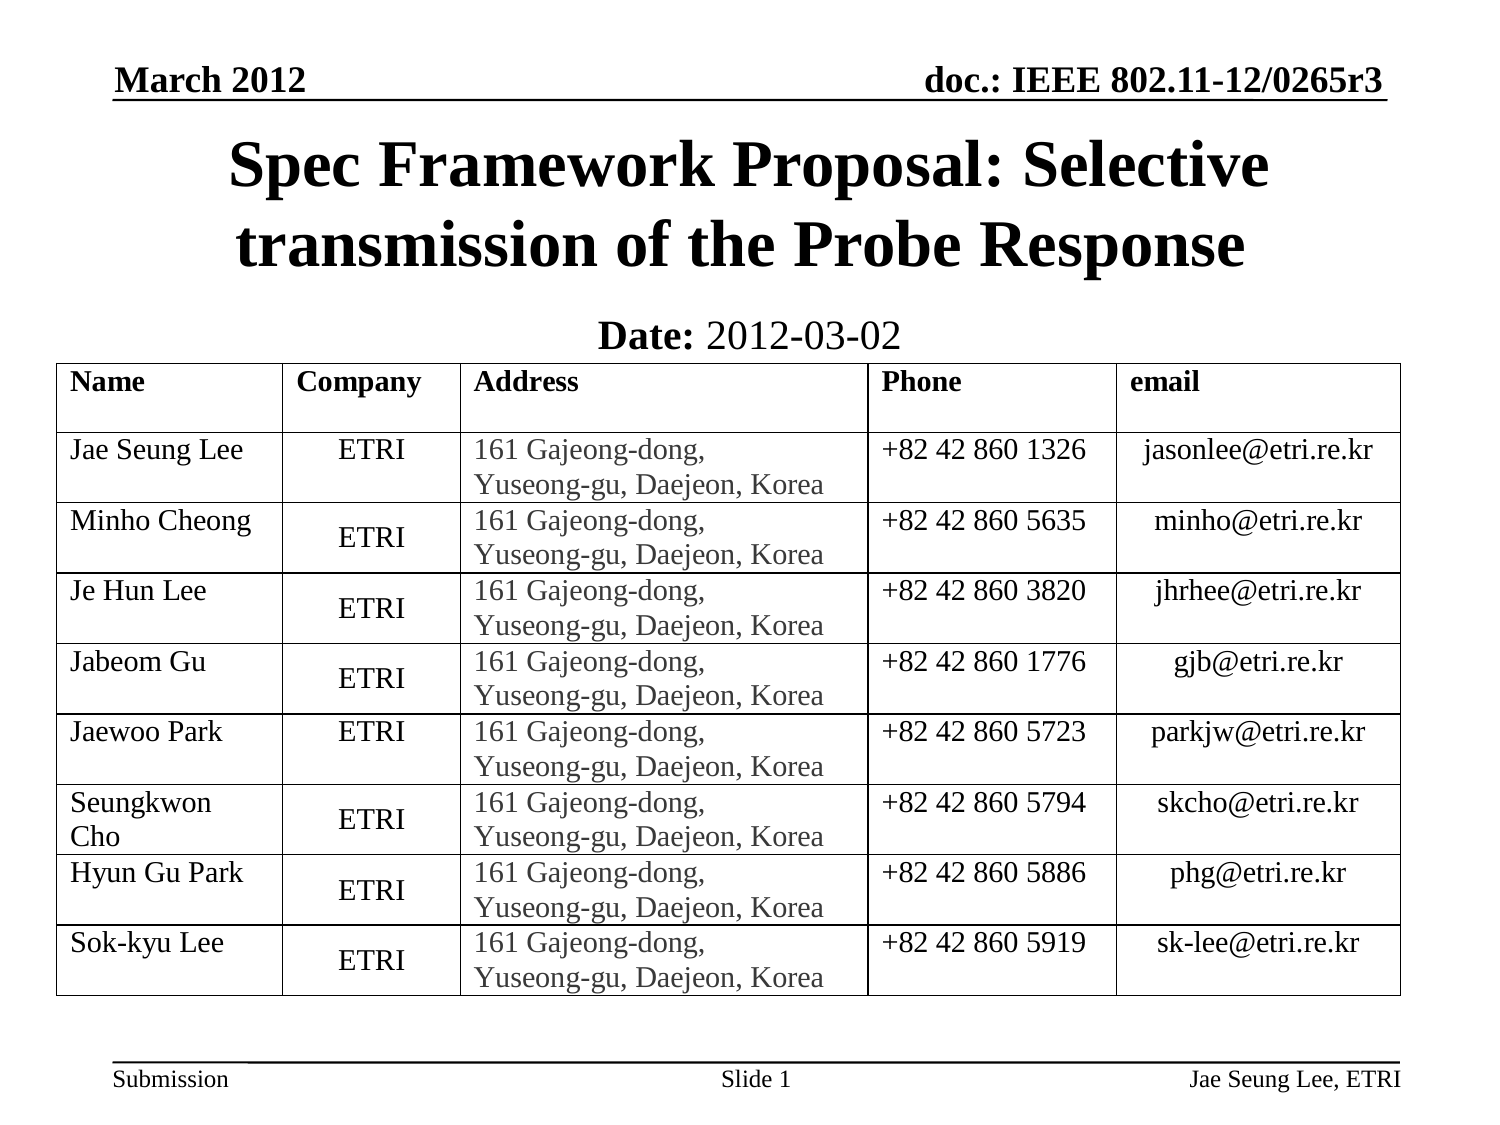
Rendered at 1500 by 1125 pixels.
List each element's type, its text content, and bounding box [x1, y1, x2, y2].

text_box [37, 362, 1463, 1125]
title Spec Framework Proposal: Selective transmission of the Probe Response [112, 112, 1388, 288]
list Date: 2012-03-02 [112, 299, 1388, 361]
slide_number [114, 54, 309, 101]
